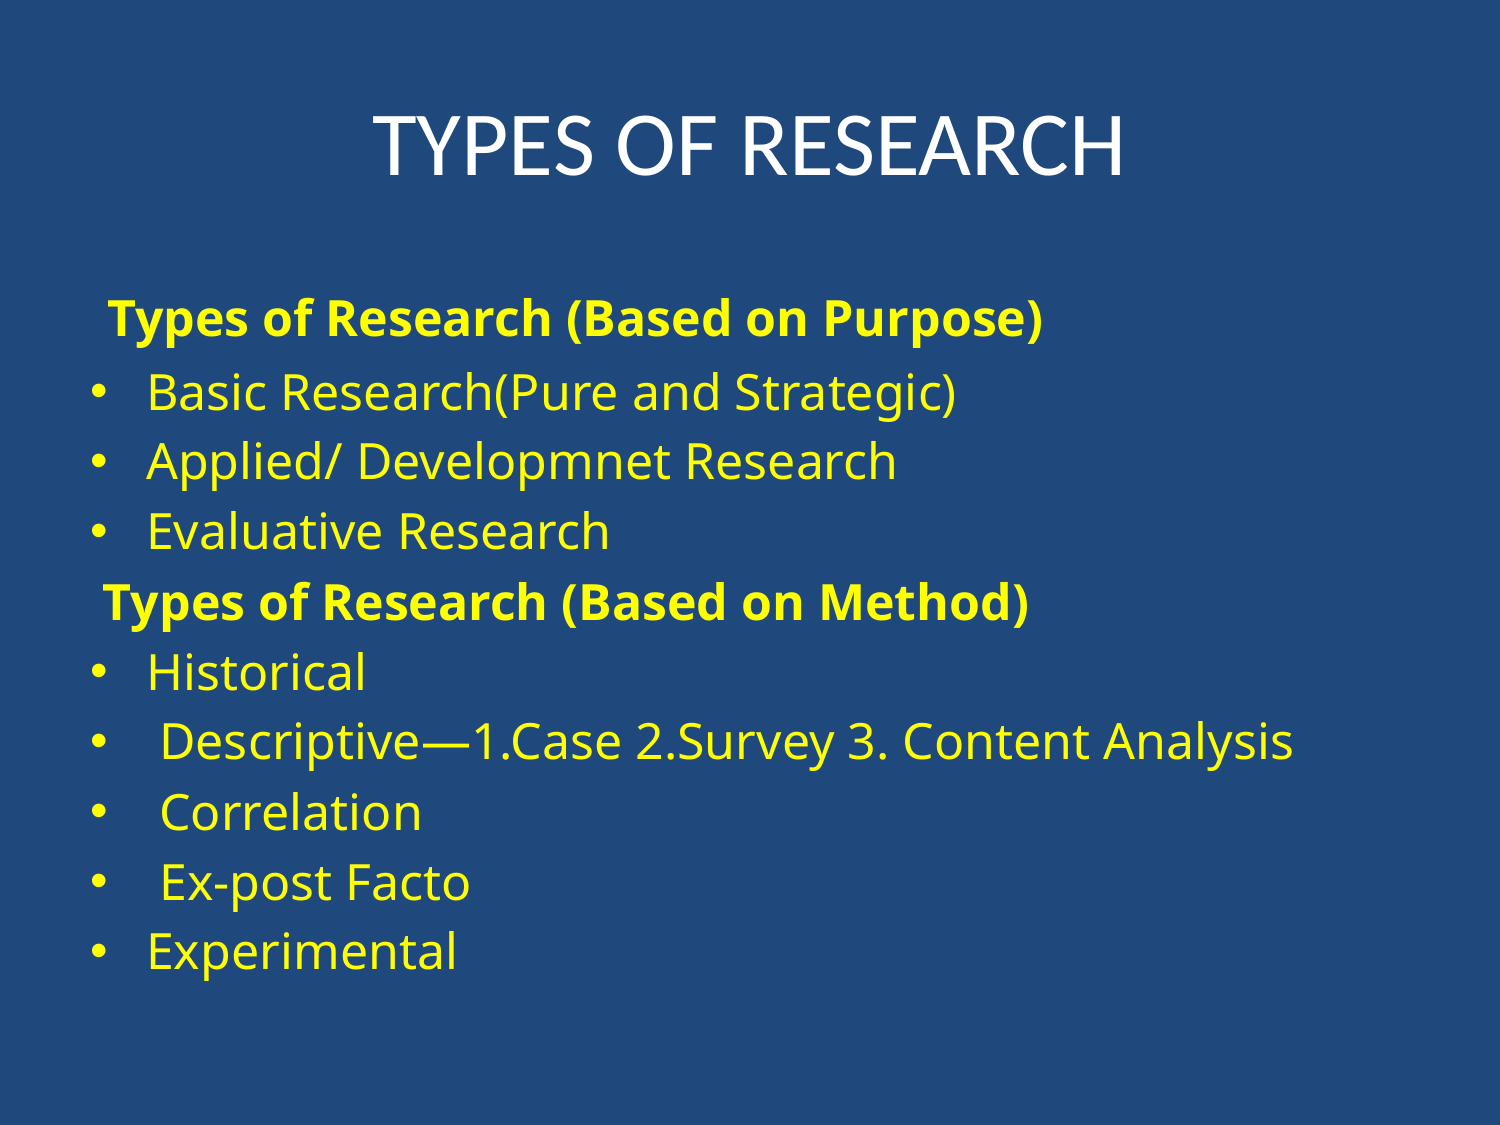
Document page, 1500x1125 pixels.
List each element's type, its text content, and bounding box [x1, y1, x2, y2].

list Types of Research (Based on Purpose) Basic Research(Pure and Strategic) Applied/ Developmnet Research Evaluative Research Types of Research (Based on Method) Historical Descriptive—1.Case 2.Survey 3. Content Analysis Correlation Ex-post Facto Experimental [75, 262, 1425, 1005]
title TYPES OF RESEARCH [75, 45, 1425, 233]
